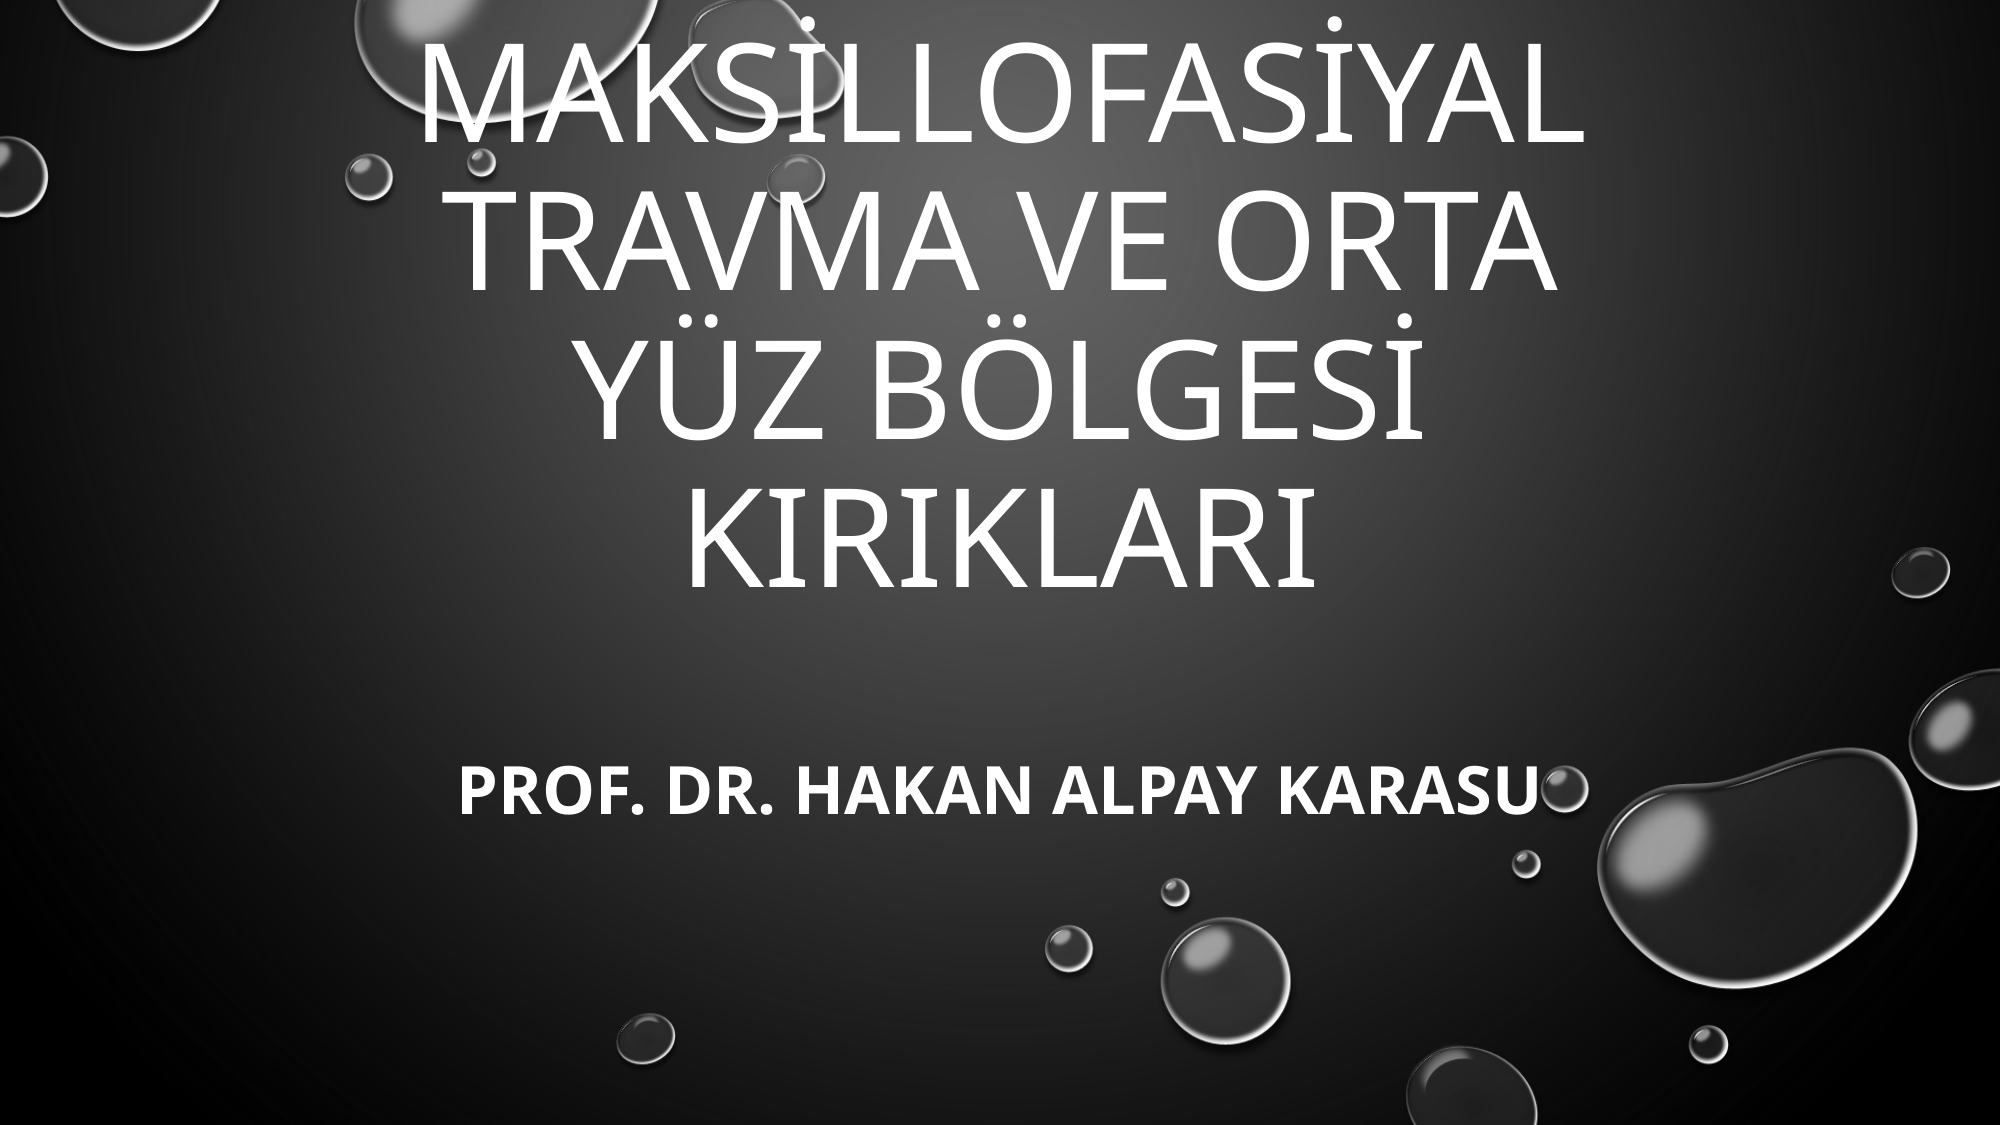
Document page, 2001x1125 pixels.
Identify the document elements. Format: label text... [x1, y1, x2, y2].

subtitle PROF. DR. HAKAN ALPAY KARASU [287, 724, 1713, 939]
title MAKSİLLOFAsiyAL TRAVMA VE ORTA YÜZ BÖLGESİ KIRIKLARI [287, 126, 1713, 625]
picture [0, 0, 2000, 1125]
